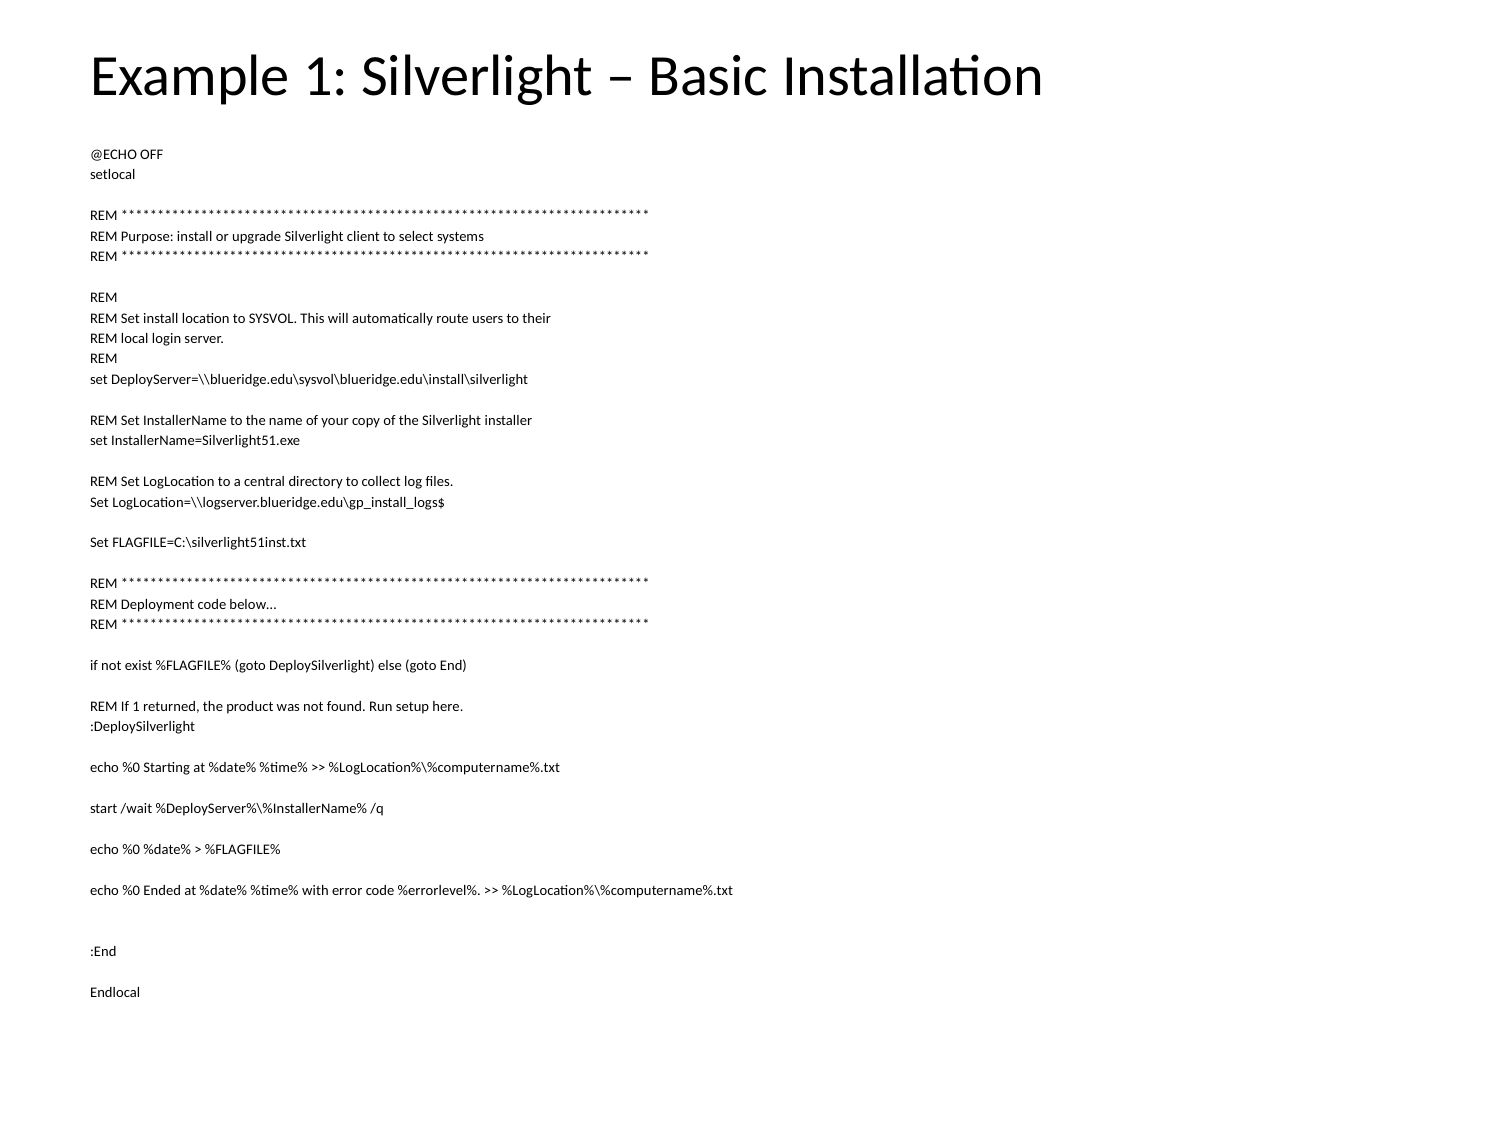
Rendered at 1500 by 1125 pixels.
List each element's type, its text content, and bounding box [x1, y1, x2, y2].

list @ECHO OFF setlocal REM ************************************************************************* REM Purpose: install or upgrade Silverlight client to select systems REM ************************************************************************* REM REM Set install location to SYSVOL. This will automatically route users to their REM local login server. REM set DeployServer=\\blueridge.edu\sysvol\blueridge.edu\install\silverlight REM Set InstallerName to the name of your copy of the Silverlight installer set InstallerName=Silverlight51.exe REM Set LogLocation to a central directory to collect log files. Set LogLocation=\\logserver.blueridge.edu\gp_install_logs$ Set FLAGFILE=C:\silverlight51inst.txt REM ************************************************************************* REM Deployment code below… REM ************************************************************************* if not exist %FLAGFILE% (goto DeploySilverlight) else (goto End) REM If 1 returned, the product was not found. Run setup here. :DeploySilverlight echo %0 Starting at %date% %time% >> %LogLocation%\%computername%.txt start /wait %DeployServer%\%InstallerName% /q echo %0 %date% > %FLAGFILE% echo %0 Ended at %date% %time% with error code %errorlevel%. >> %LogLocation%\%computername%.txt :End Endlocal [75, 137, 1425, 1025]
title Example 1: Silverlight – Basic Installation [75, 45, 1425, 100]
